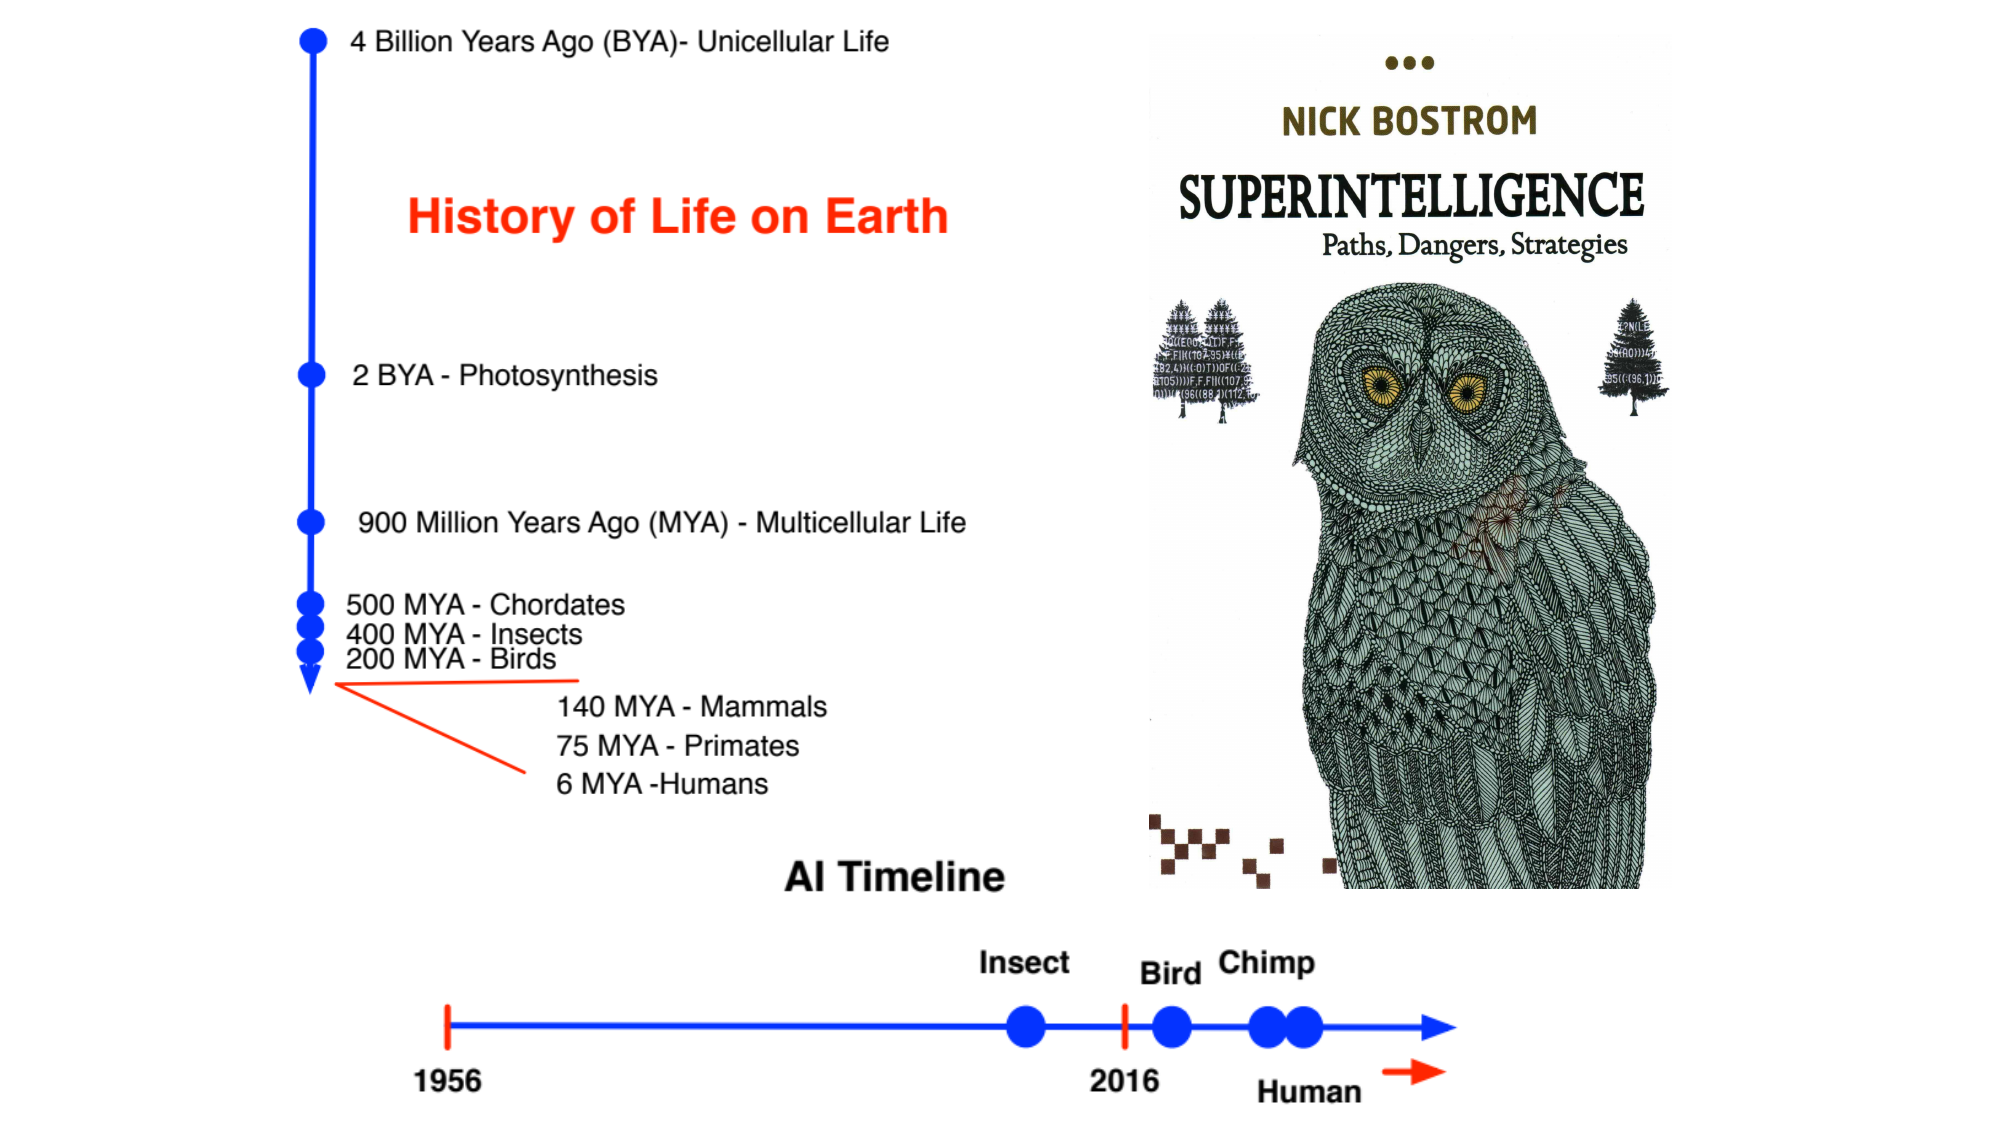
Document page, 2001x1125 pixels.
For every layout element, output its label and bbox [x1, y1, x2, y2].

picture [392, 34, 1672, 1125]
picture [275, 6, 979, 813]
